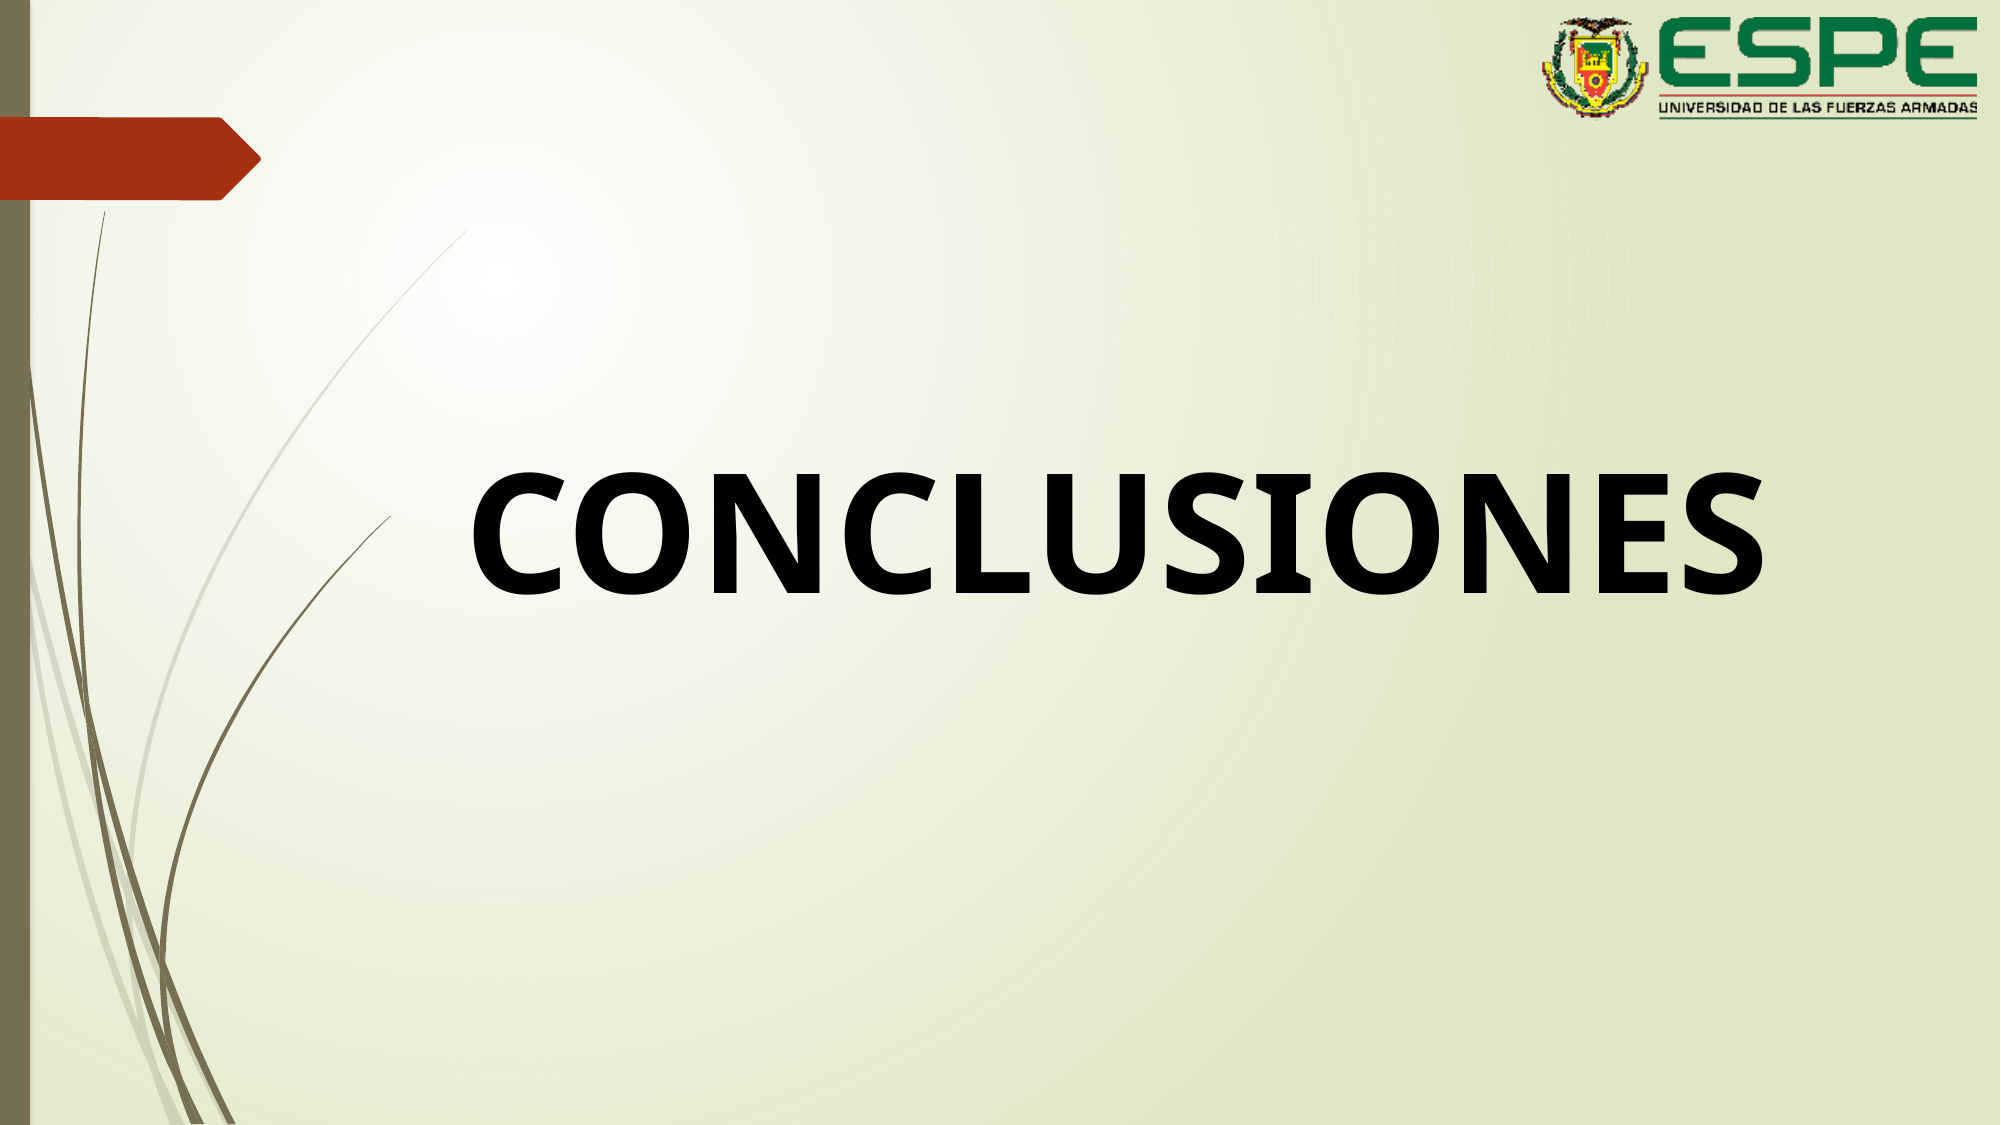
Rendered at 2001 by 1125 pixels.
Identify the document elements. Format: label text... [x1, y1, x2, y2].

text_box CONCLUSIONES [311, 419, 1924, 635]
picture [1541, 17, 1977, 121]
